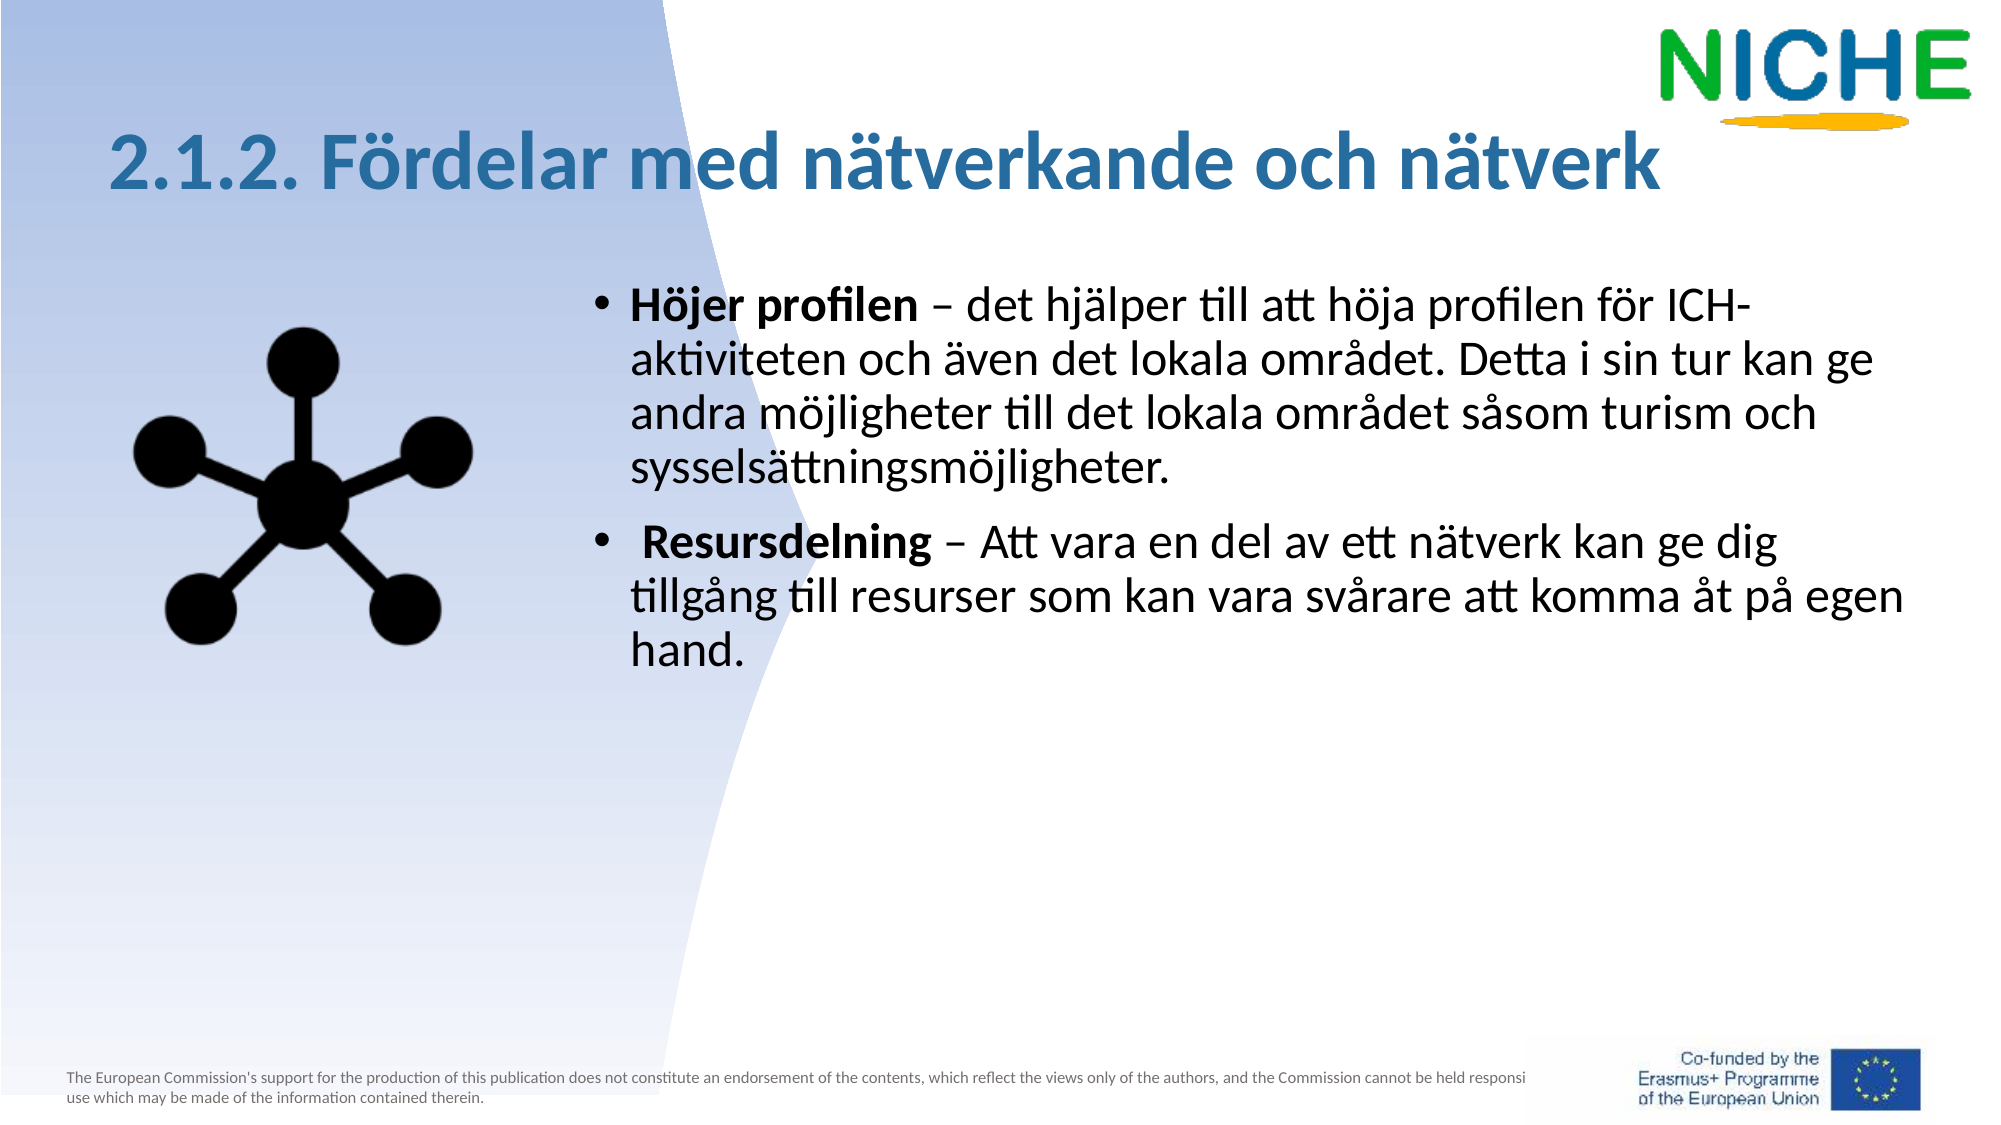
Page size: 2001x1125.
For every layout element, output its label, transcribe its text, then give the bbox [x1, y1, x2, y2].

list Höjer profilen – det hjälper till att höja profilen för ICH-aktiviteten och även det lokala området. Detta i sin tur kan ge andra möjligheter till det lokala området såsom turism och sysselsättningsmöjligheter. Resursdelning – Att vara en del av ett nätverk kan ge dig tillgång till resurser som kan vara svårare att komma åt på egen hand. [578, 270, 1933, 1043]
picture [1525, 1035, 1935, 1125]
title 2.1.2. Fördelar med nätverkande och nätverk [0, 53, 1677, 271]
picture [1633, 3, 1998, 145]
picture [87, 270, 520, 703]
